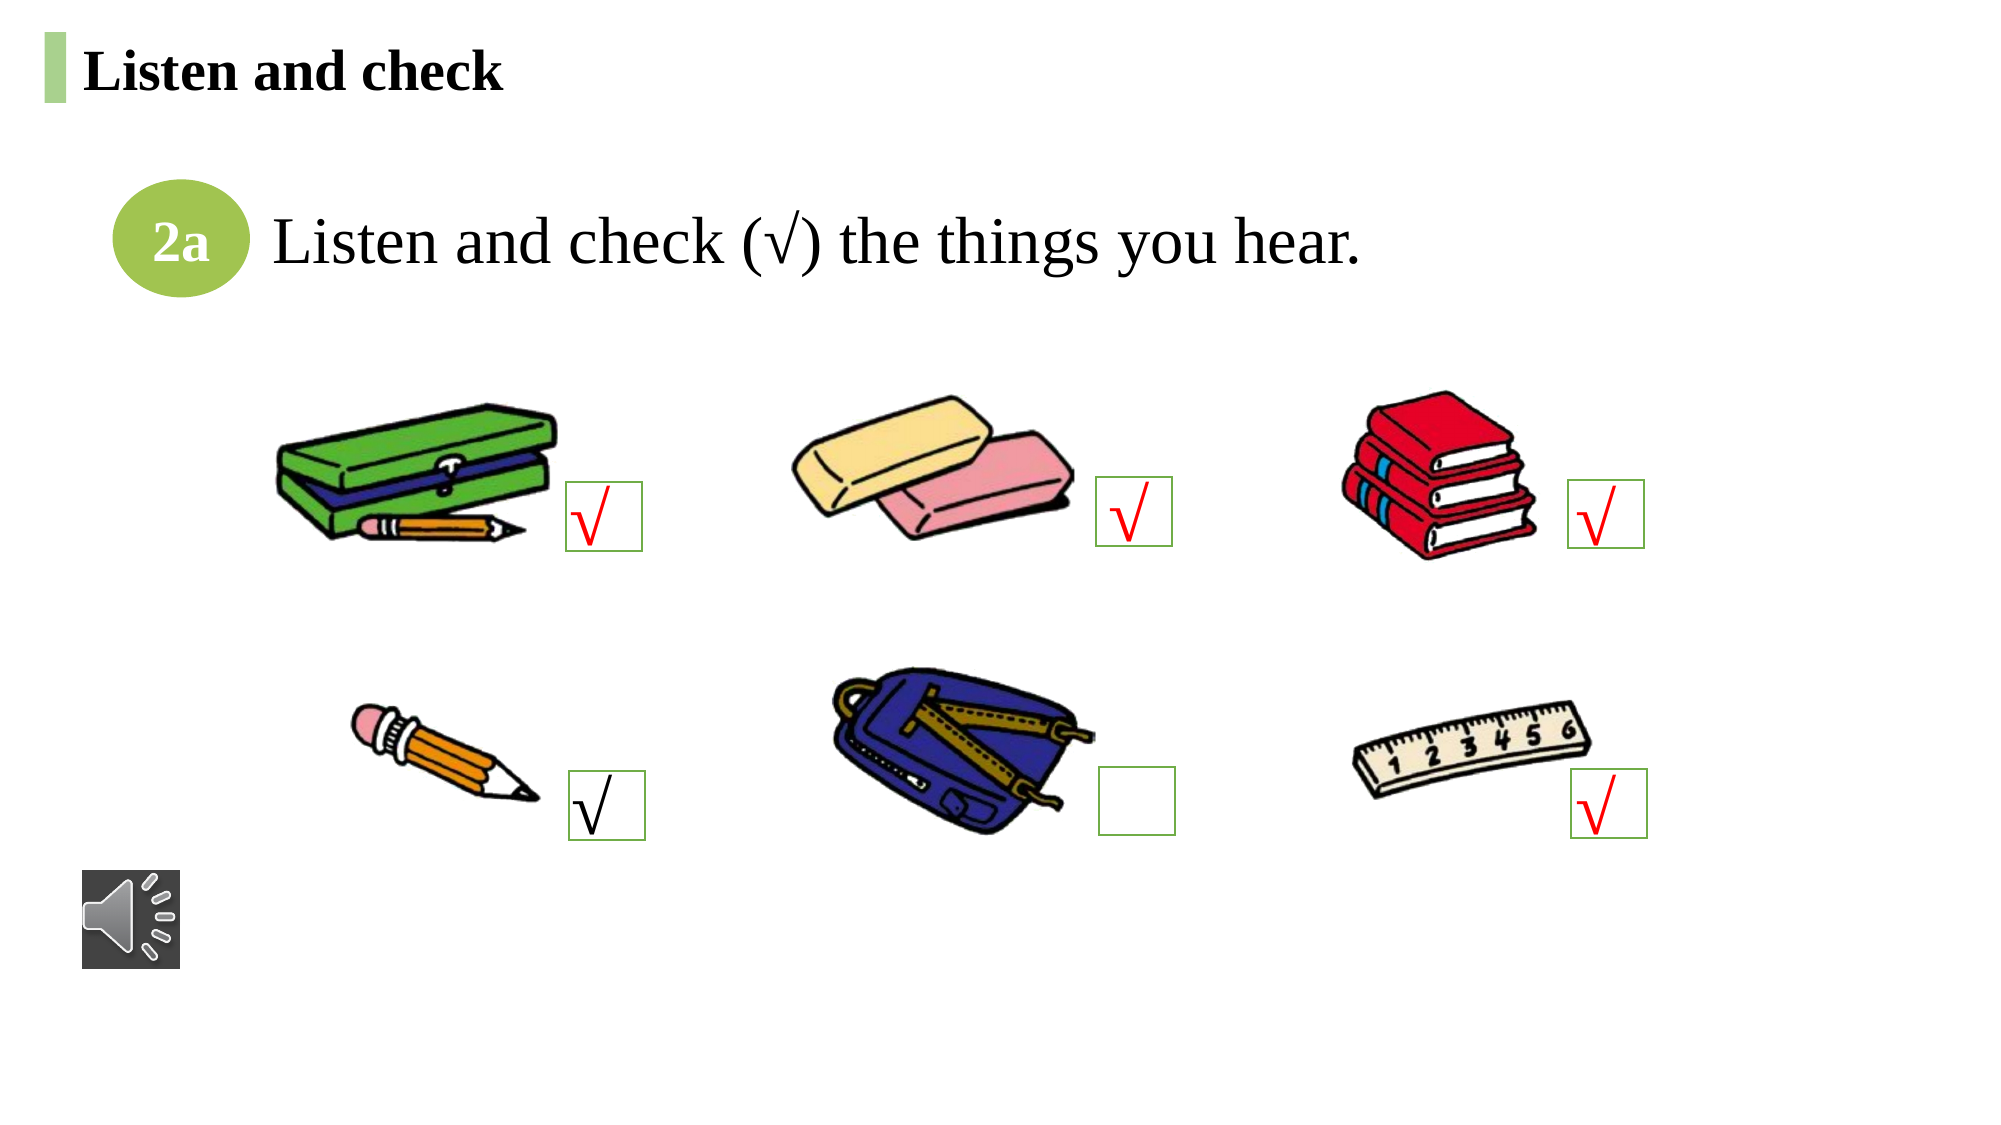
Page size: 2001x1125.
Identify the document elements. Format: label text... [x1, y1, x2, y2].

text_box 2a [111, 178, 252, 299]
picture [81, 869, 182, 970]
text_box [44, 31, 67, 104]
text_box Listen and check [68, 24, 520, 110]
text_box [229, 315, 1688, 920]
text_box Listen and check (√) the things you hear. [257, 189, 1381, 284]
